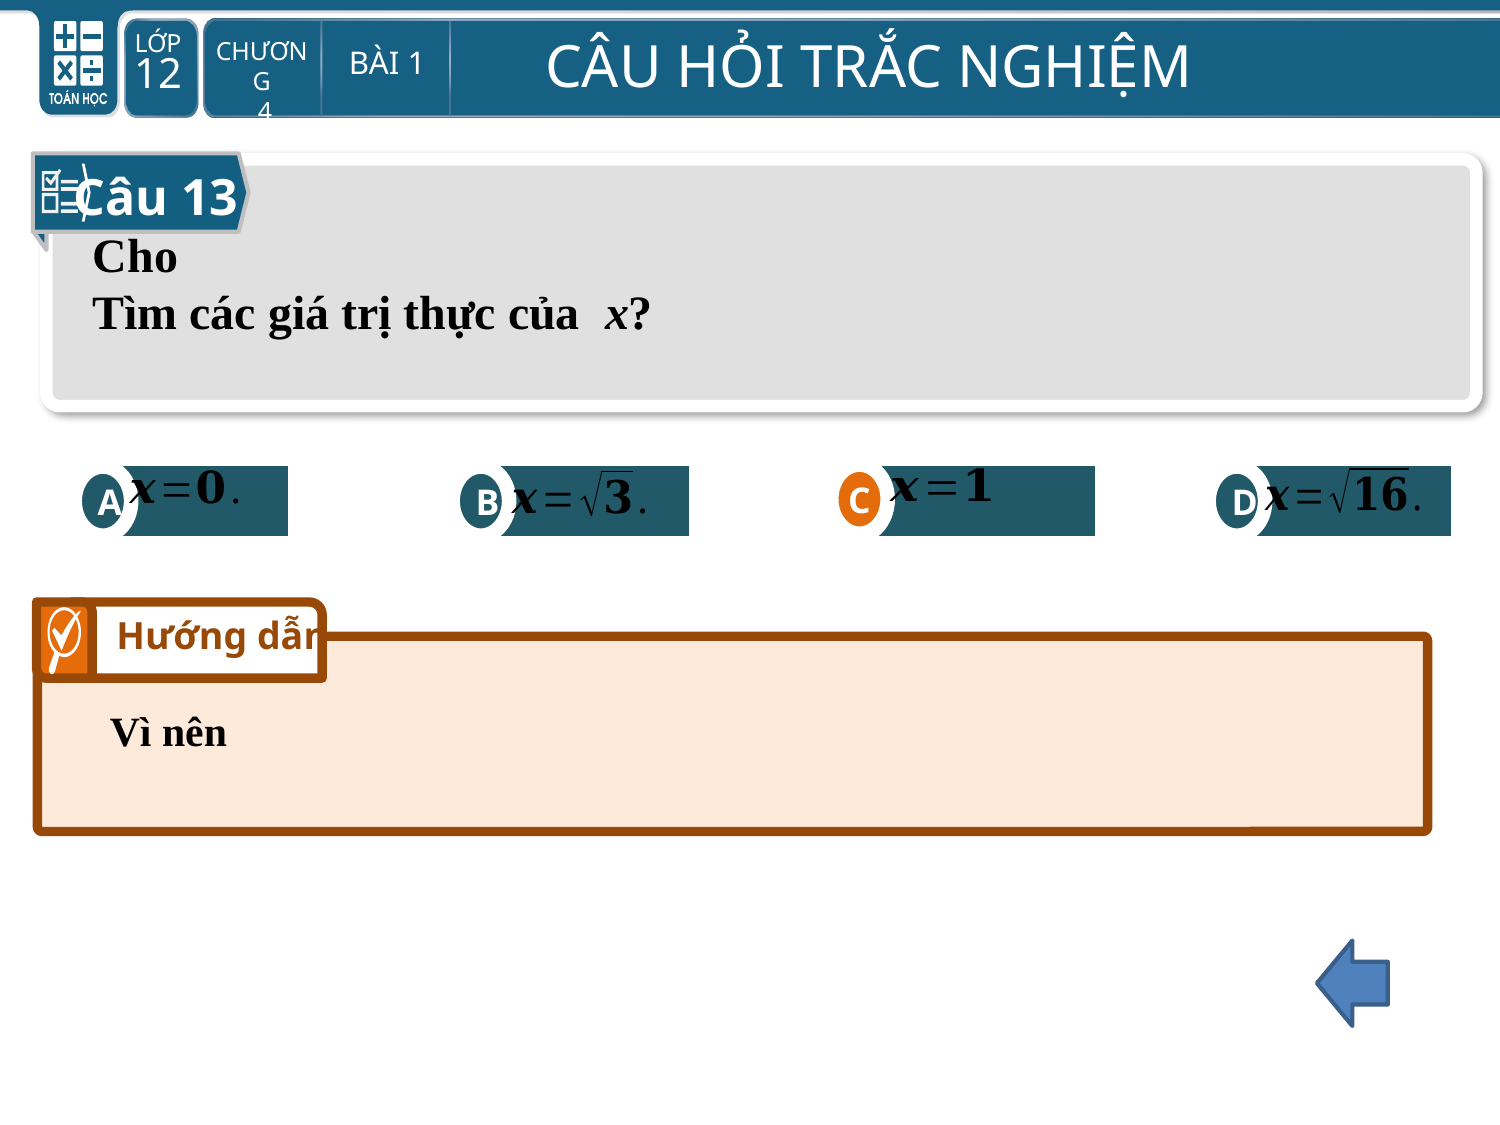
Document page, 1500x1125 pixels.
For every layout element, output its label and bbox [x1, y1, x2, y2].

text_box [830, 458, 1103, 544]
text_box [1208, 458, 1460, 544]
text_box [74, 458, 296, 544]
text_box [1315, 938, 1390, 1028]
text_box [36, 601, 1428, 832]
text_box [32, 153, 1480, 407]
text_box [452, 458, 697, 544]
